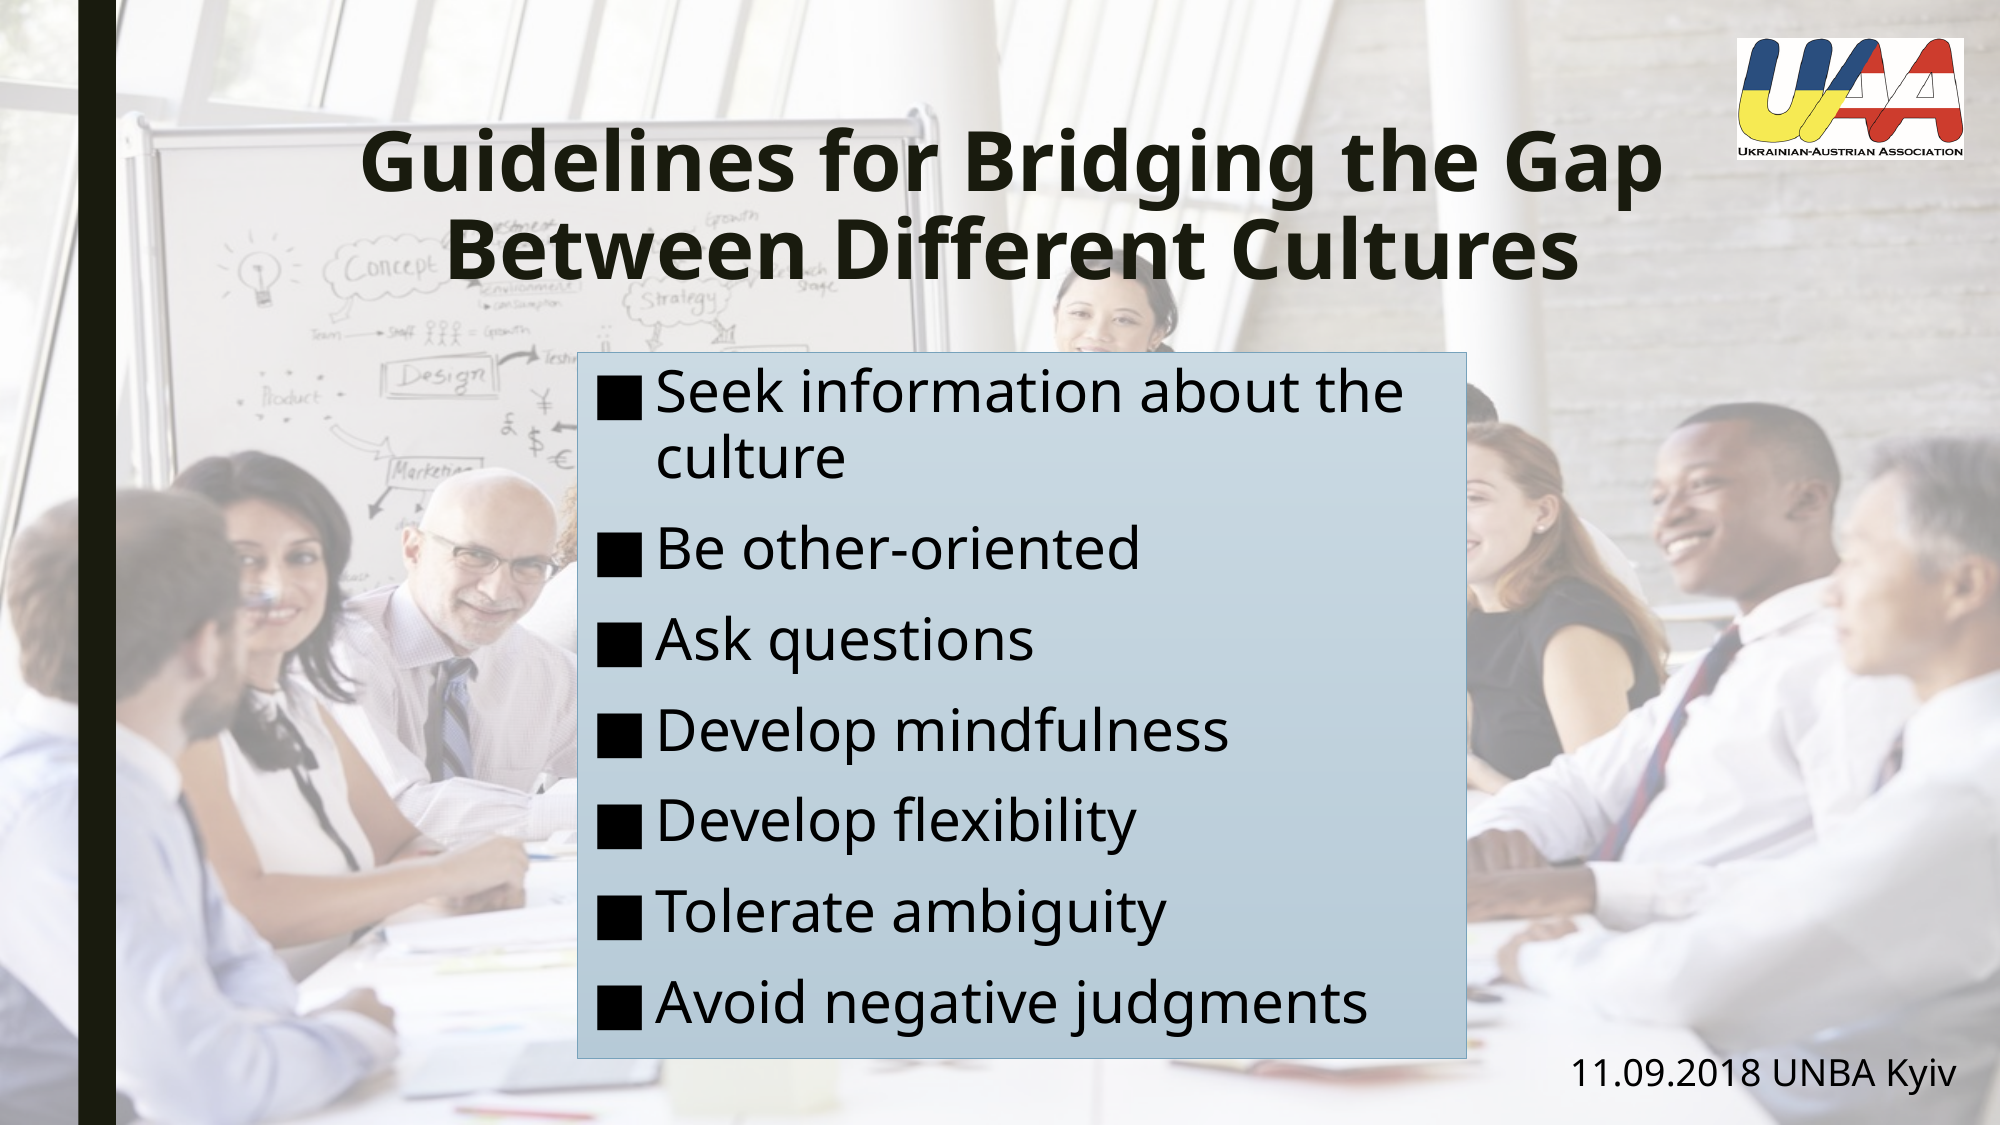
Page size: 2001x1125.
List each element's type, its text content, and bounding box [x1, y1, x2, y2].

text_box 11.09.2018 UNBA Kyiv [1555, 1041, 2000, 1102]
picture [1737, 38, 1964, 160]
list Seek information about the culture Be other-oriented Ask questions Develop mindfulness Develop flexibility Tolerate ambiguity Avoid negative judgments [577, 352, 1467, 1059]
title Guidelines for Bridging the Gap Between Different Cultures [225, 112, 1800, 357]
